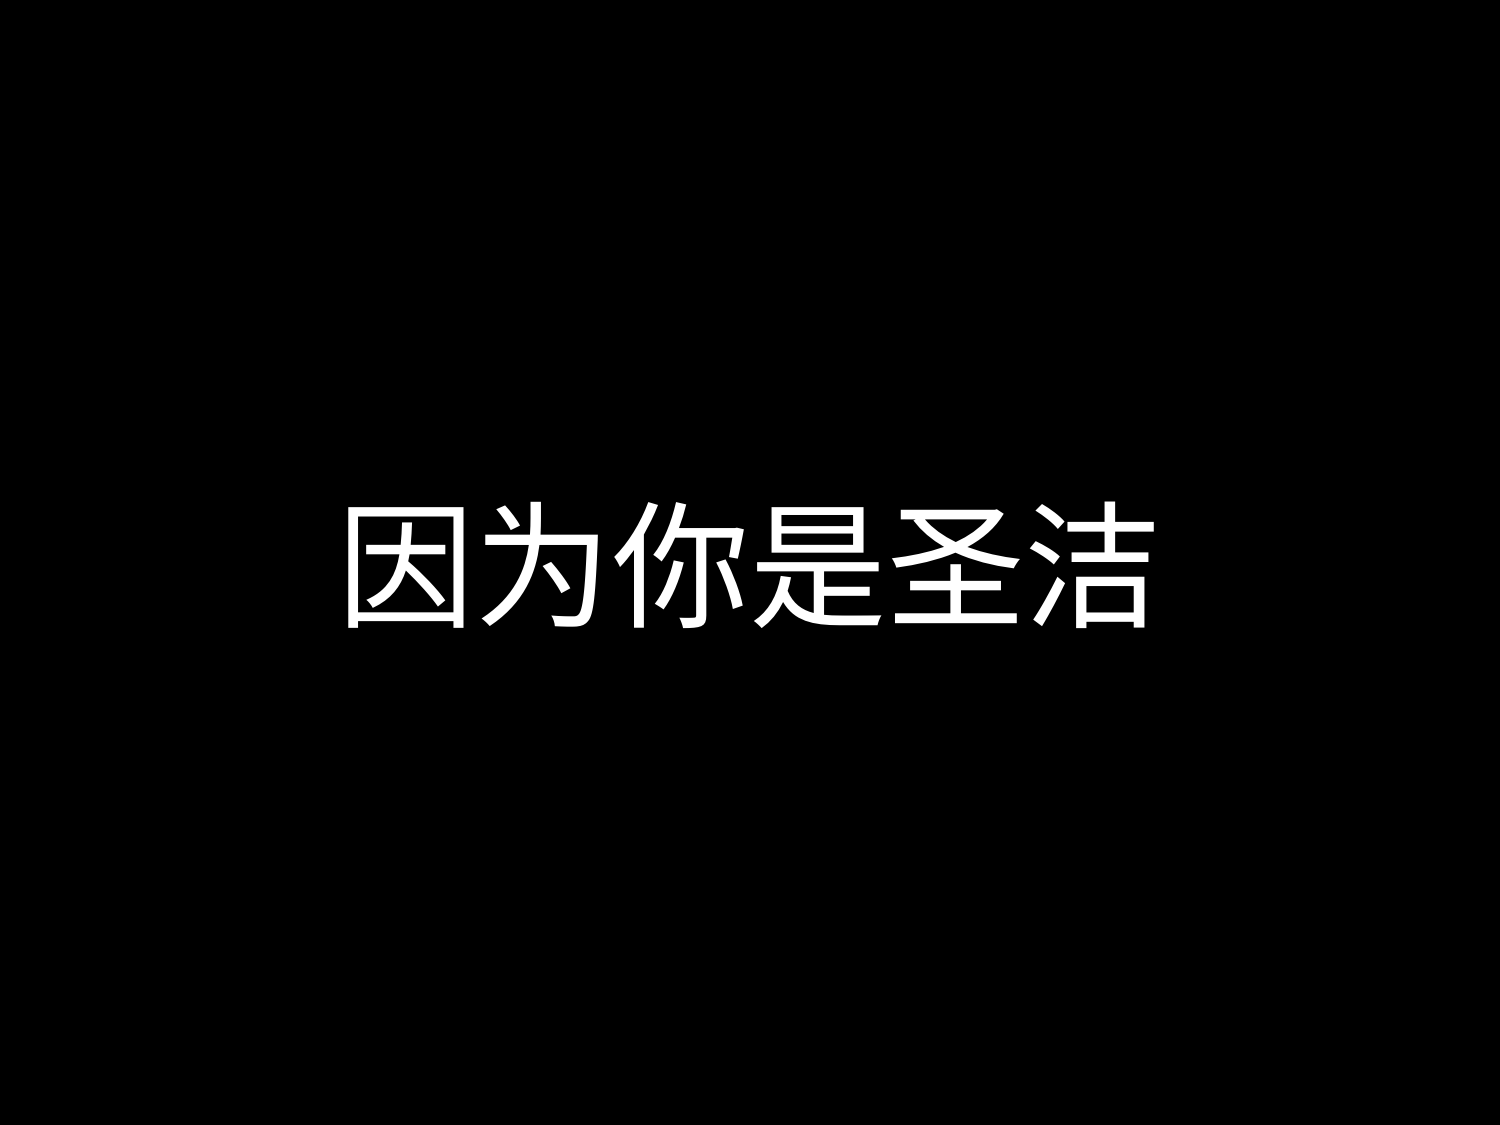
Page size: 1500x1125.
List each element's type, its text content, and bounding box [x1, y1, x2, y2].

title 因为你是圣洁 [0, 0, 1500, 1125]
